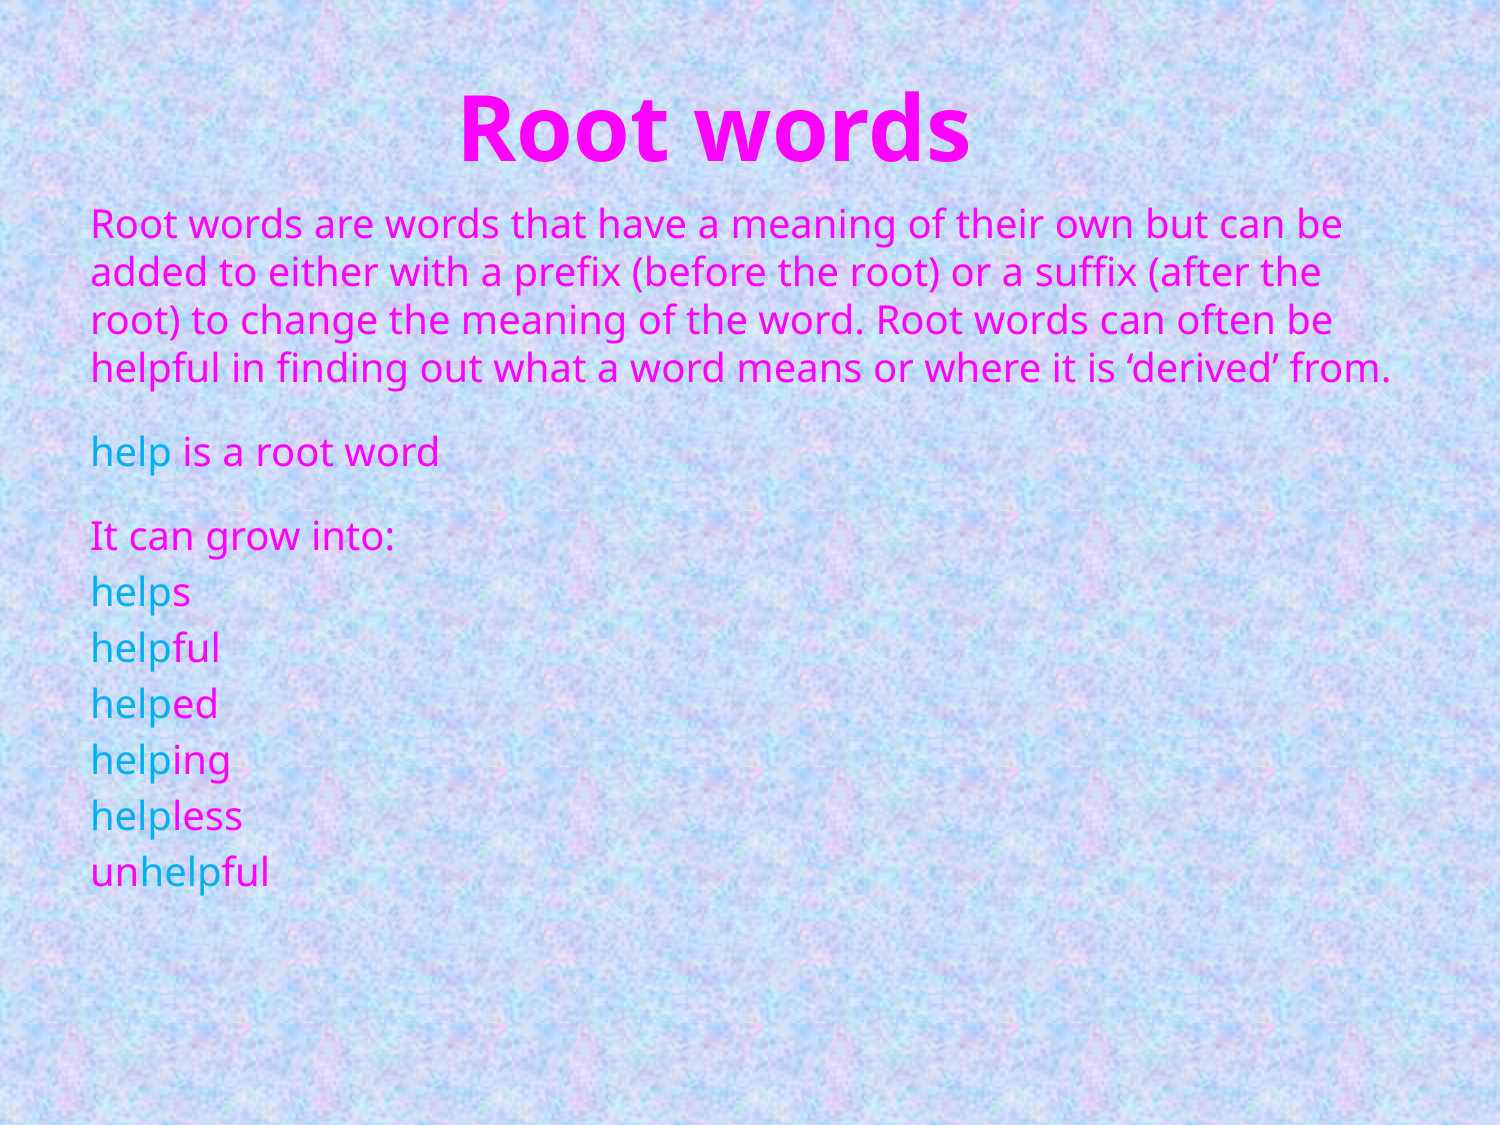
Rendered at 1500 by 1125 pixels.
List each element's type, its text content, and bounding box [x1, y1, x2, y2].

title Root words [75, 30, 1425, 191]
picture [0, 0, 1500, 1125]
list Root words are words that have a meaning of their own but can be added to either with a prefix (before the root) or a suffix (after the root) to change the meaning of the word. Root words can often be helpful in finding out what a word means or where it is ‘derived’ from. help is a root word It can grow into: helps helpful helped helping helpless unhelpful [75, 191, 1425, 934]
